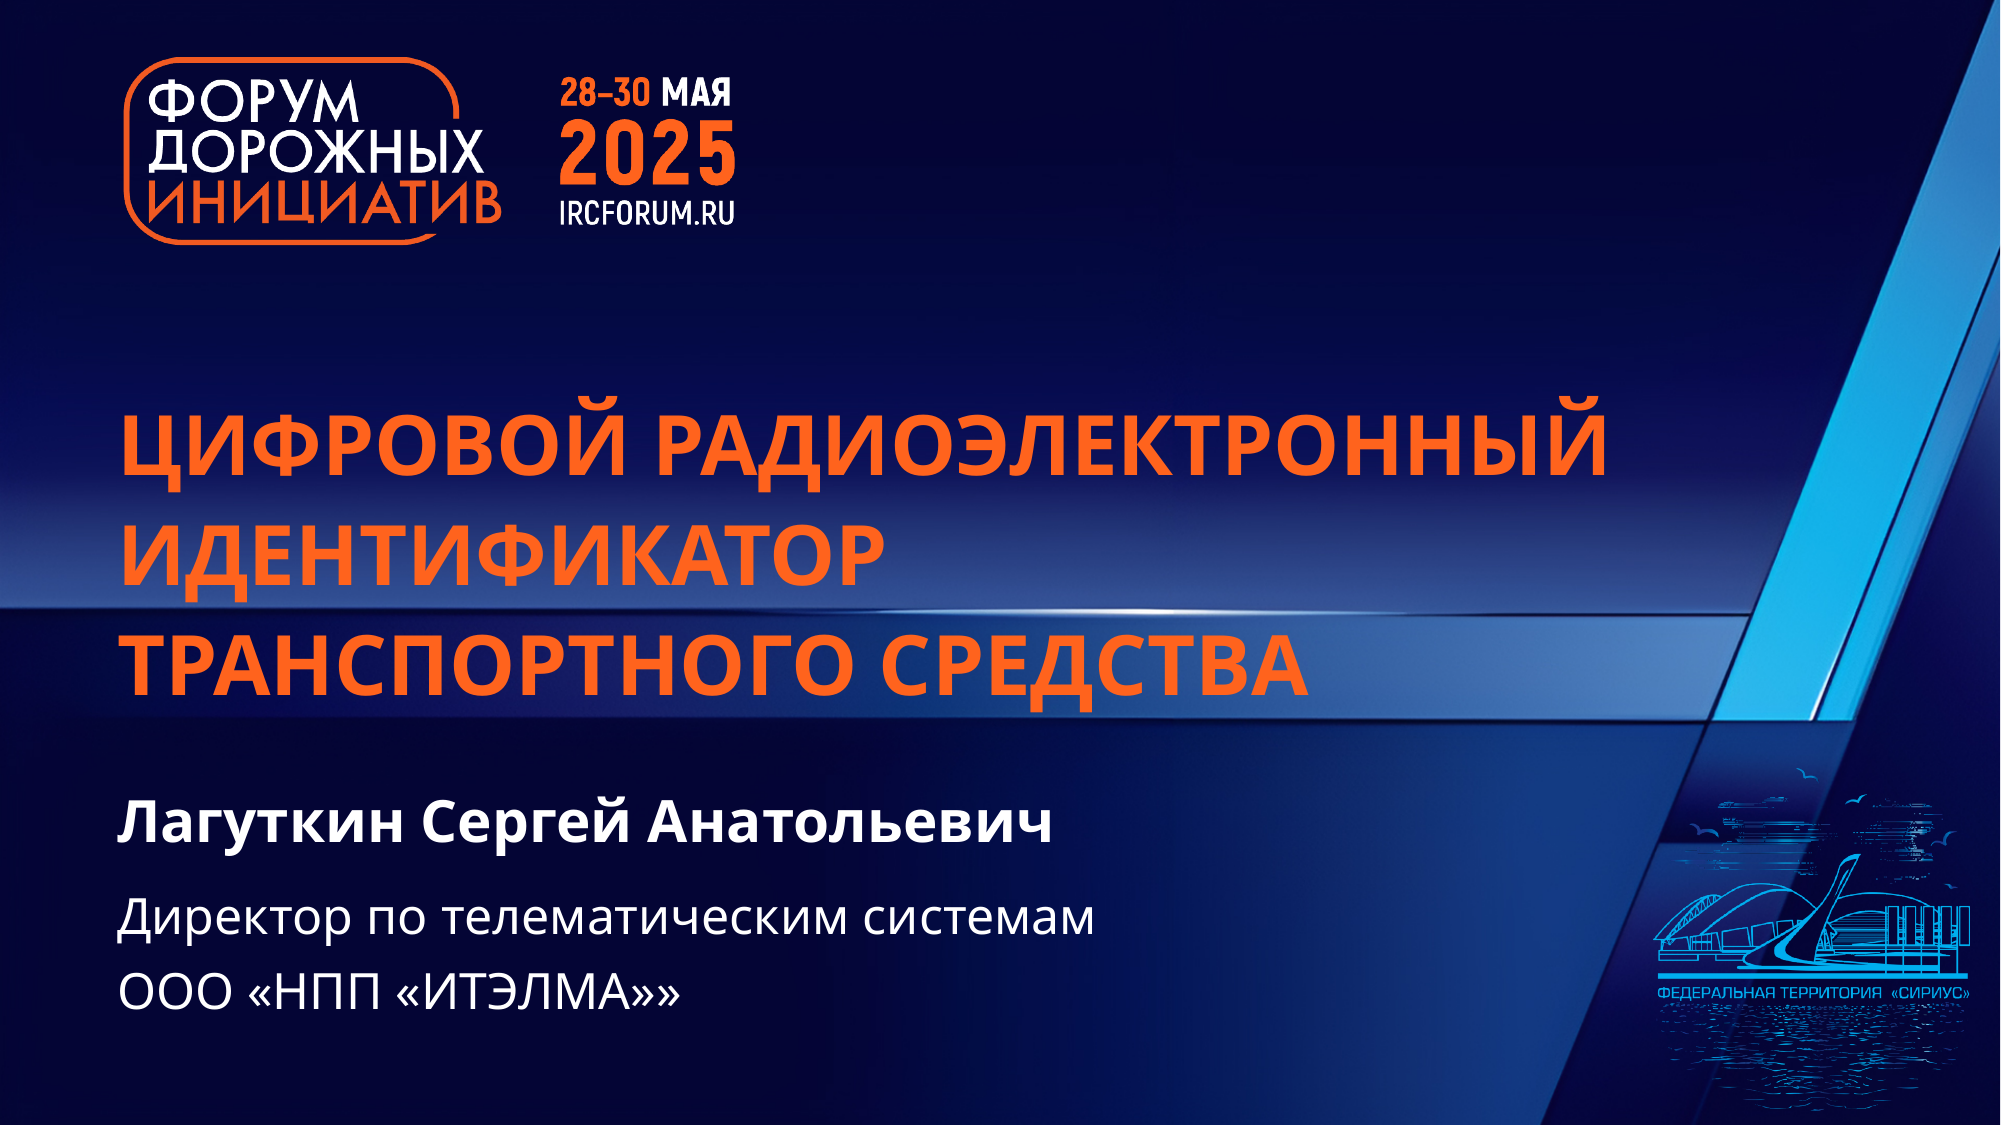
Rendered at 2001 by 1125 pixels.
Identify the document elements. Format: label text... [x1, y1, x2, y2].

picture [0, 0, 2001, 1125]
subtitle Лагуткин Сергей Анатольевич [102, 784, 1828, 883]
list Директор по телематическим системам ООО «НПП «ИТЭЛМА»» [102, 883, 1828, 1097]
text_box ЦИФРОВОЙ РАДИОЭЛЕКТРОННЫЙ ИДЕНТИФИКАТОР ТРАНСПОРТНОГО СРЕДСТВА [102, 441, 2000, 653]
